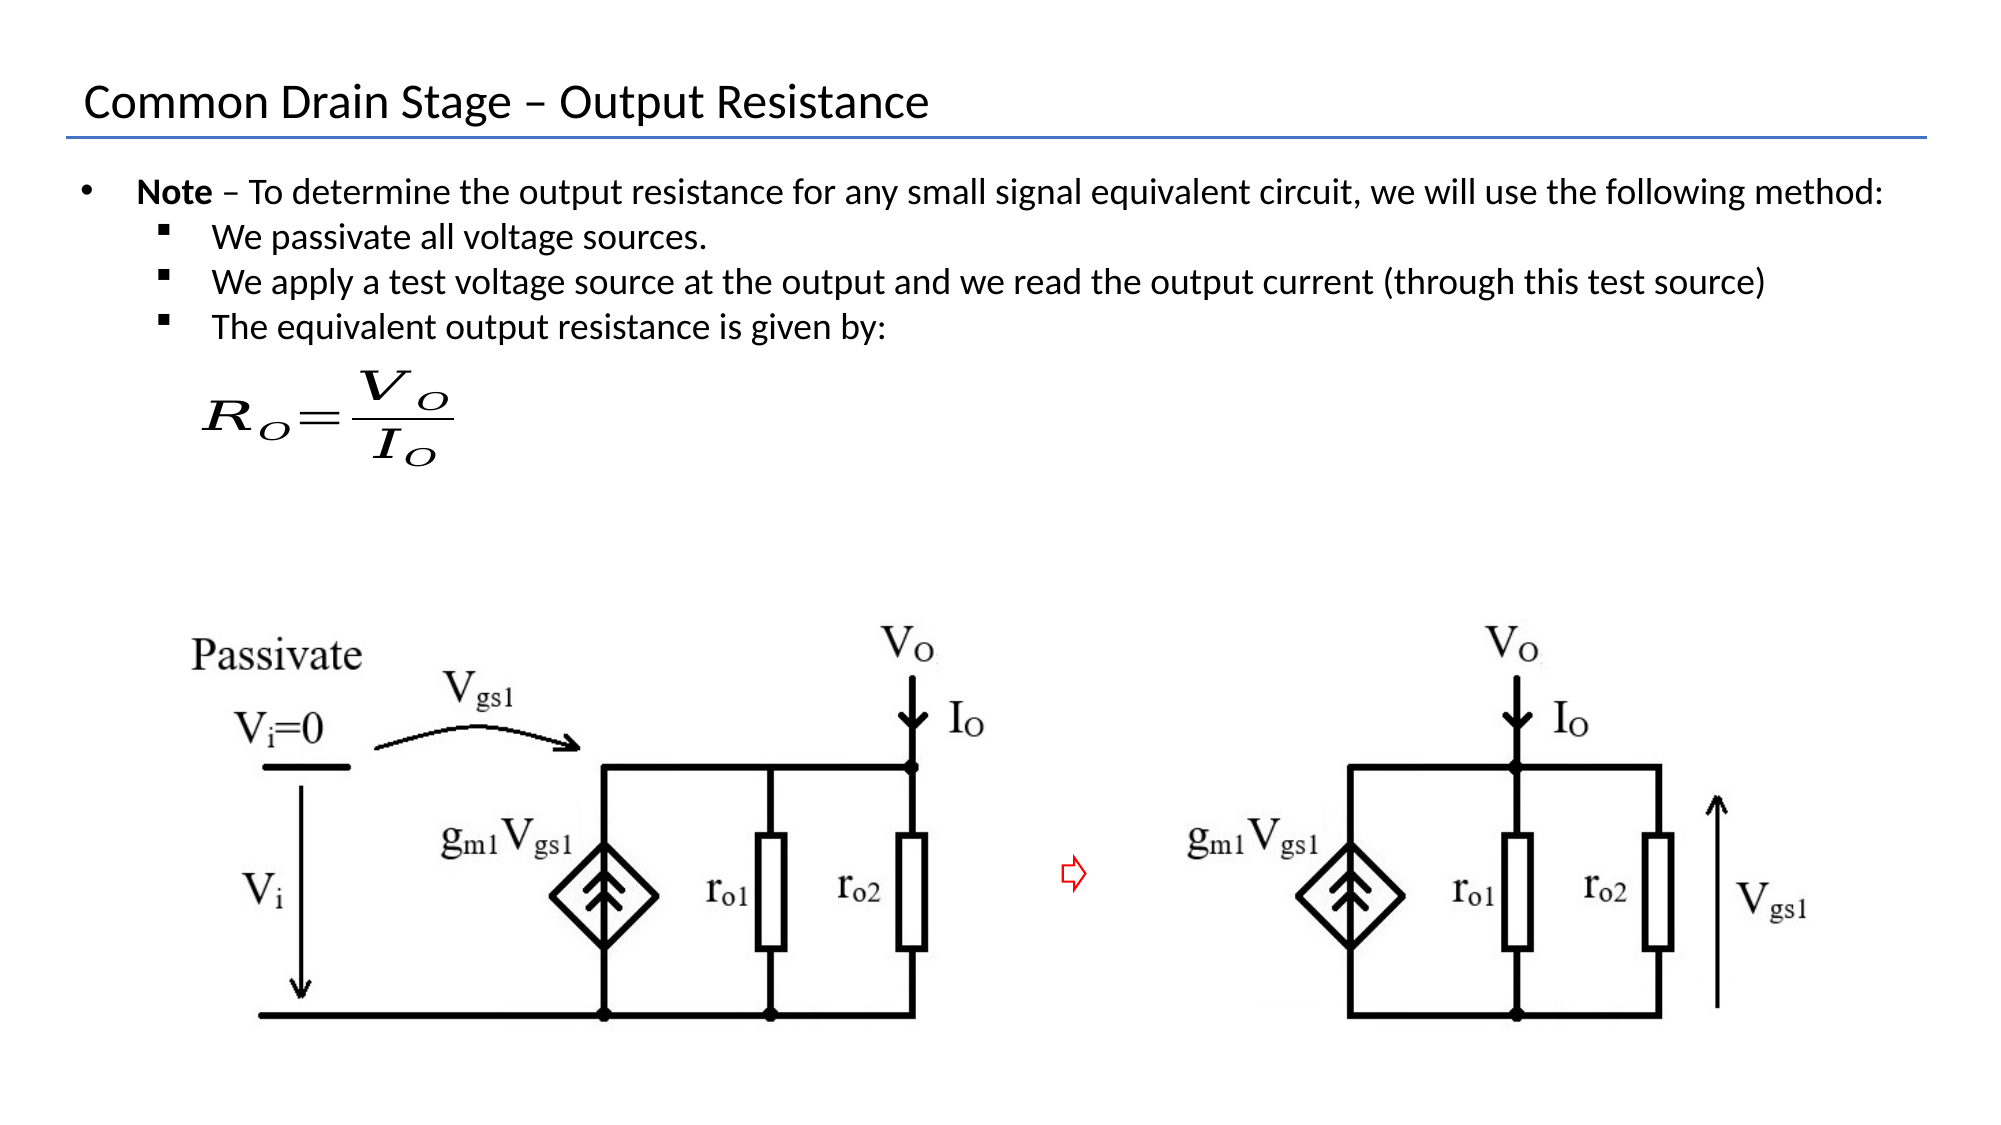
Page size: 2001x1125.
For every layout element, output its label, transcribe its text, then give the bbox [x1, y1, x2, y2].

text_box Note – To determine the output resistance for any small signal equivalent circuit, we will use the following method: We passivate all voltage sources. We apply a test voltage source at the output and we read the output current (through this test source) The equivalent output resistance is given by: [65, 160, 1928, 355]
text_box Common Drain Stage – Output Resistance [69, 61, 946, 137]
picture [155, 587, 1822, 1041]
